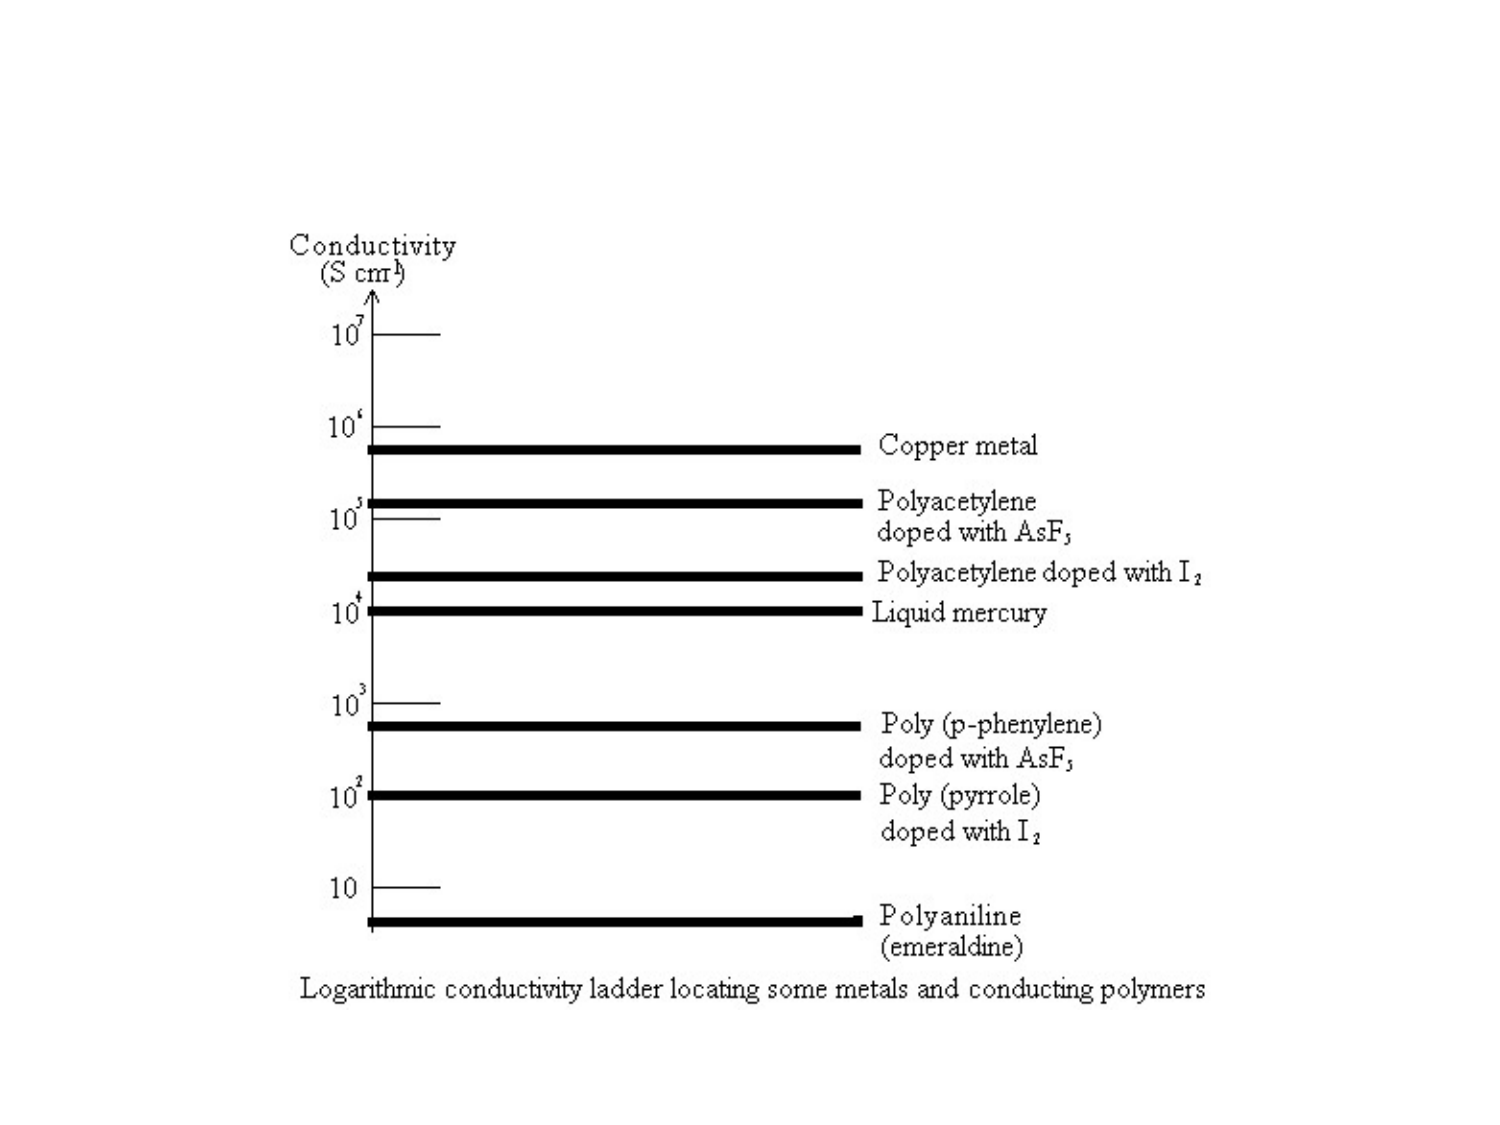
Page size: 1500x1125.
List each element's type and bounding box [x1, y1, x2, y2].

picture [273, 218, 1227, 1010]
